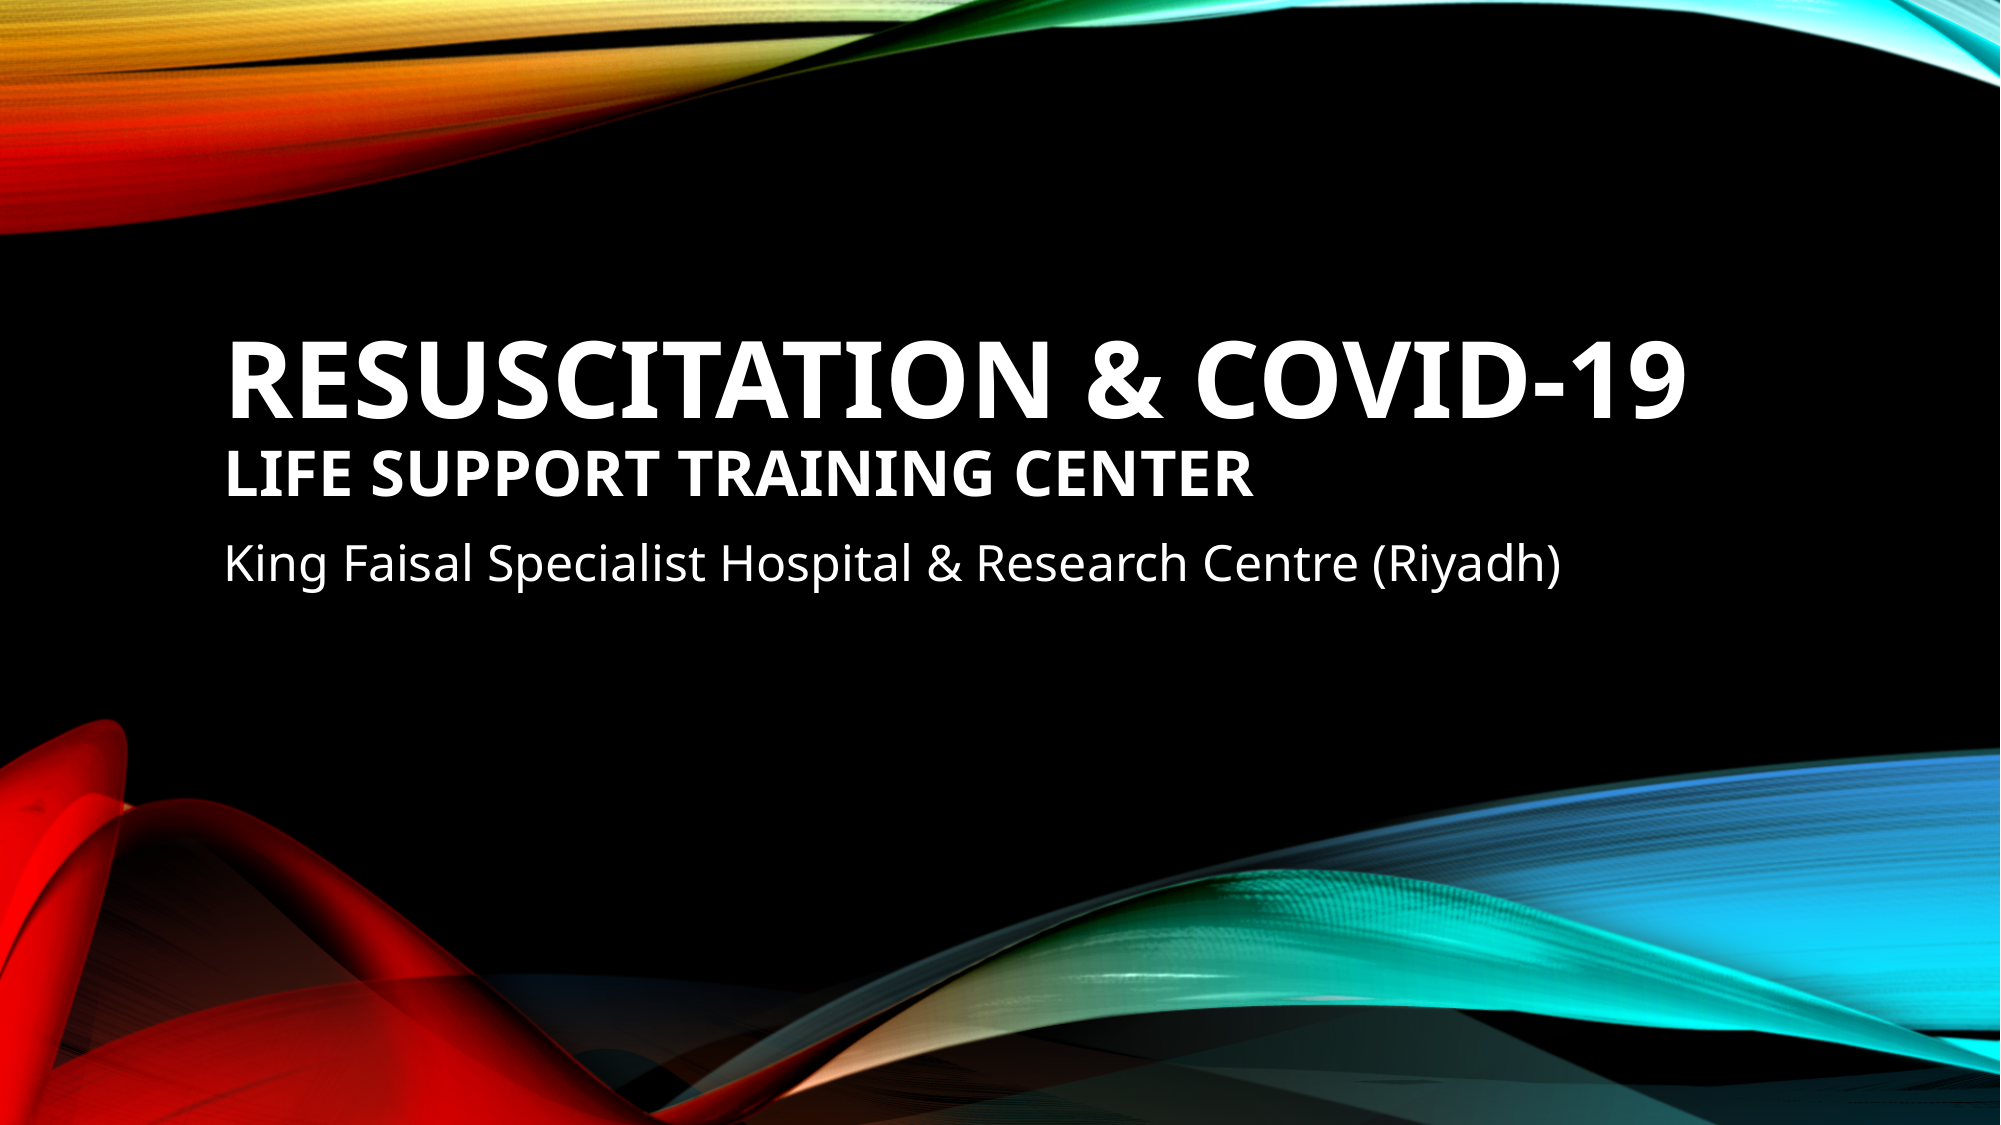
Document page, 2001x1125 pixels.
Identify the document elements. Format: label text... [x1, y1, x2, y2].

title Resuscitation & COVID-19 Life Support Training Center [208, 218, 1759, 518]
picture [0, 717, 2000, 1125]
subtitle King Faisal Specialist Hospital & Research Centre (Riyadh) [208, 530, 1925, 740]
picture [0, 0, 2000, 237]
